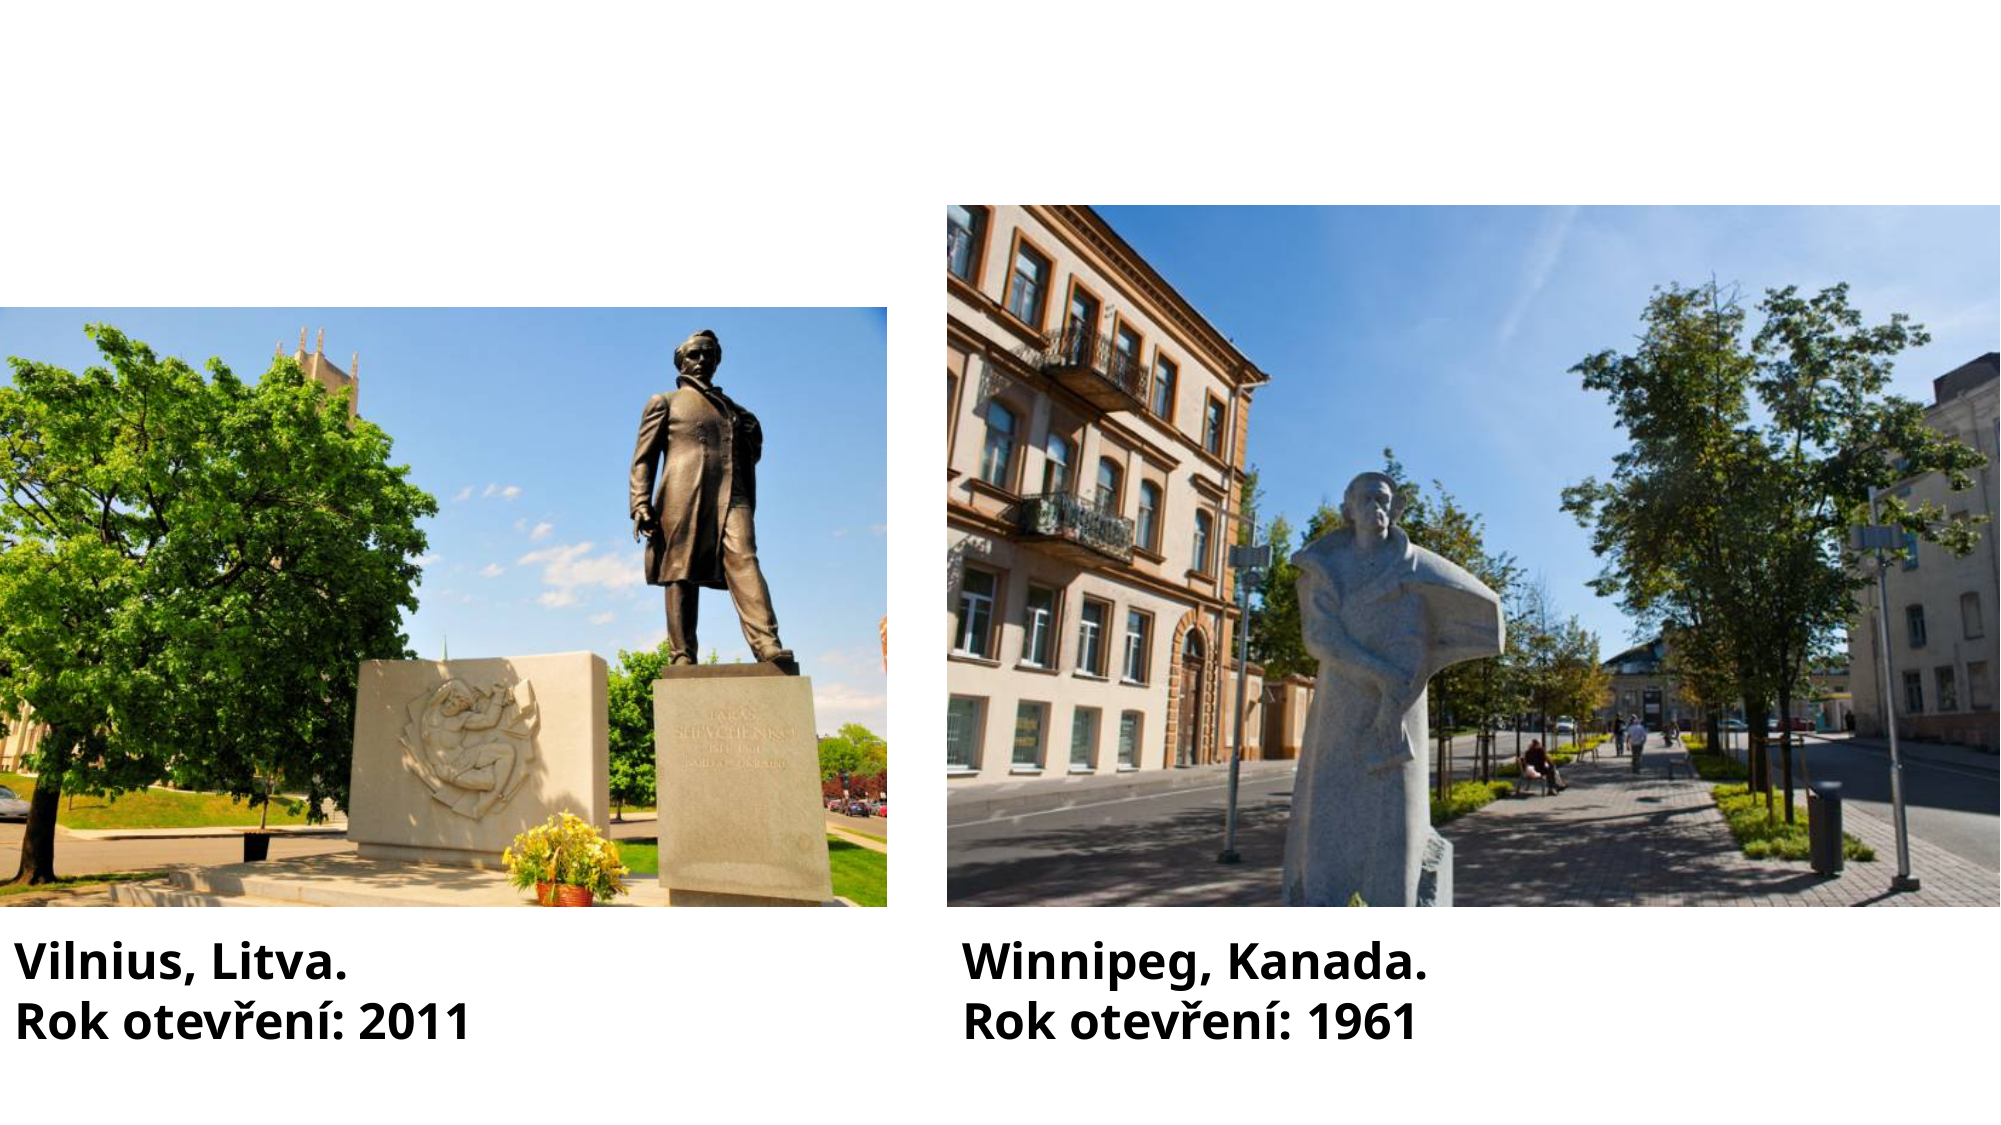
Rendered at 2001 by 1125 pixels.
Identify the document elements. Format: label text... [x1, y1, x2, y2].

picture [0, 307, 888, 908]
text_box Winnipeg, Kanada. Rok otevření: 1961 [947, 922, 1956, 1057]
picture [946, 205, 2000, 908]
text_box Vilnius, Litva. Rok otevření: 2011 [0, 922, 632, 1057]
